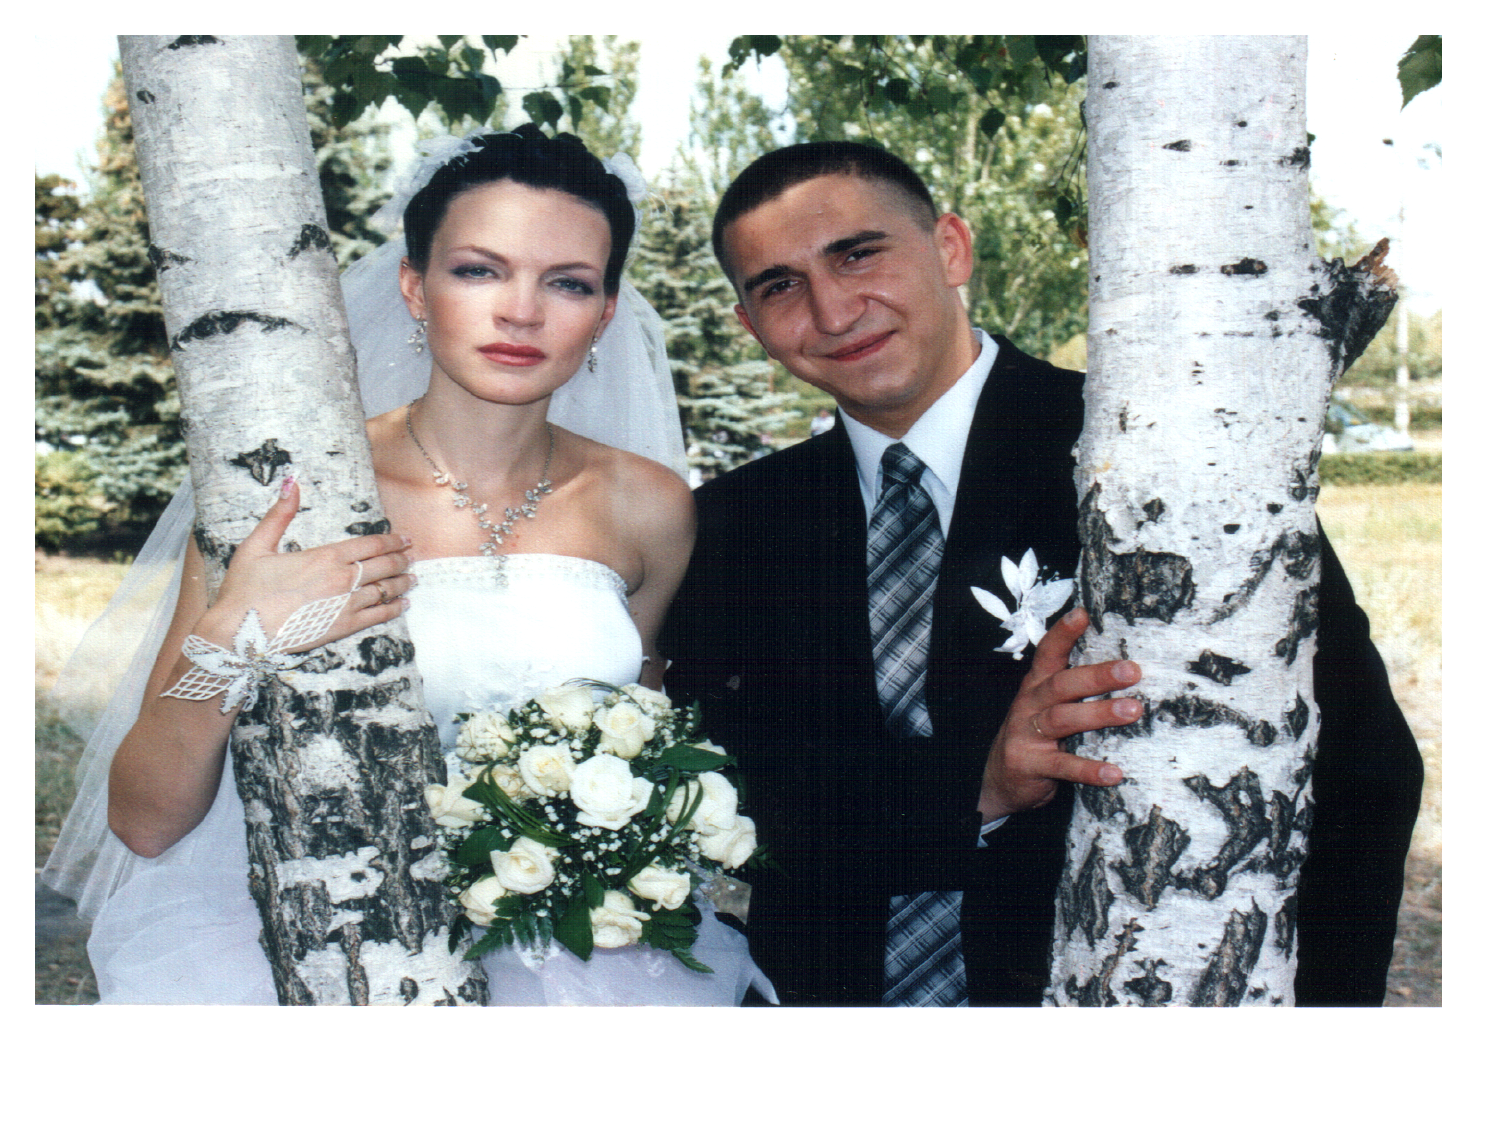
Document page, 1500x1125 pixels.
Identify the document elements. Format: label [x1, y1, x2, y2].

picture [34, 34, 1442, 1008]
